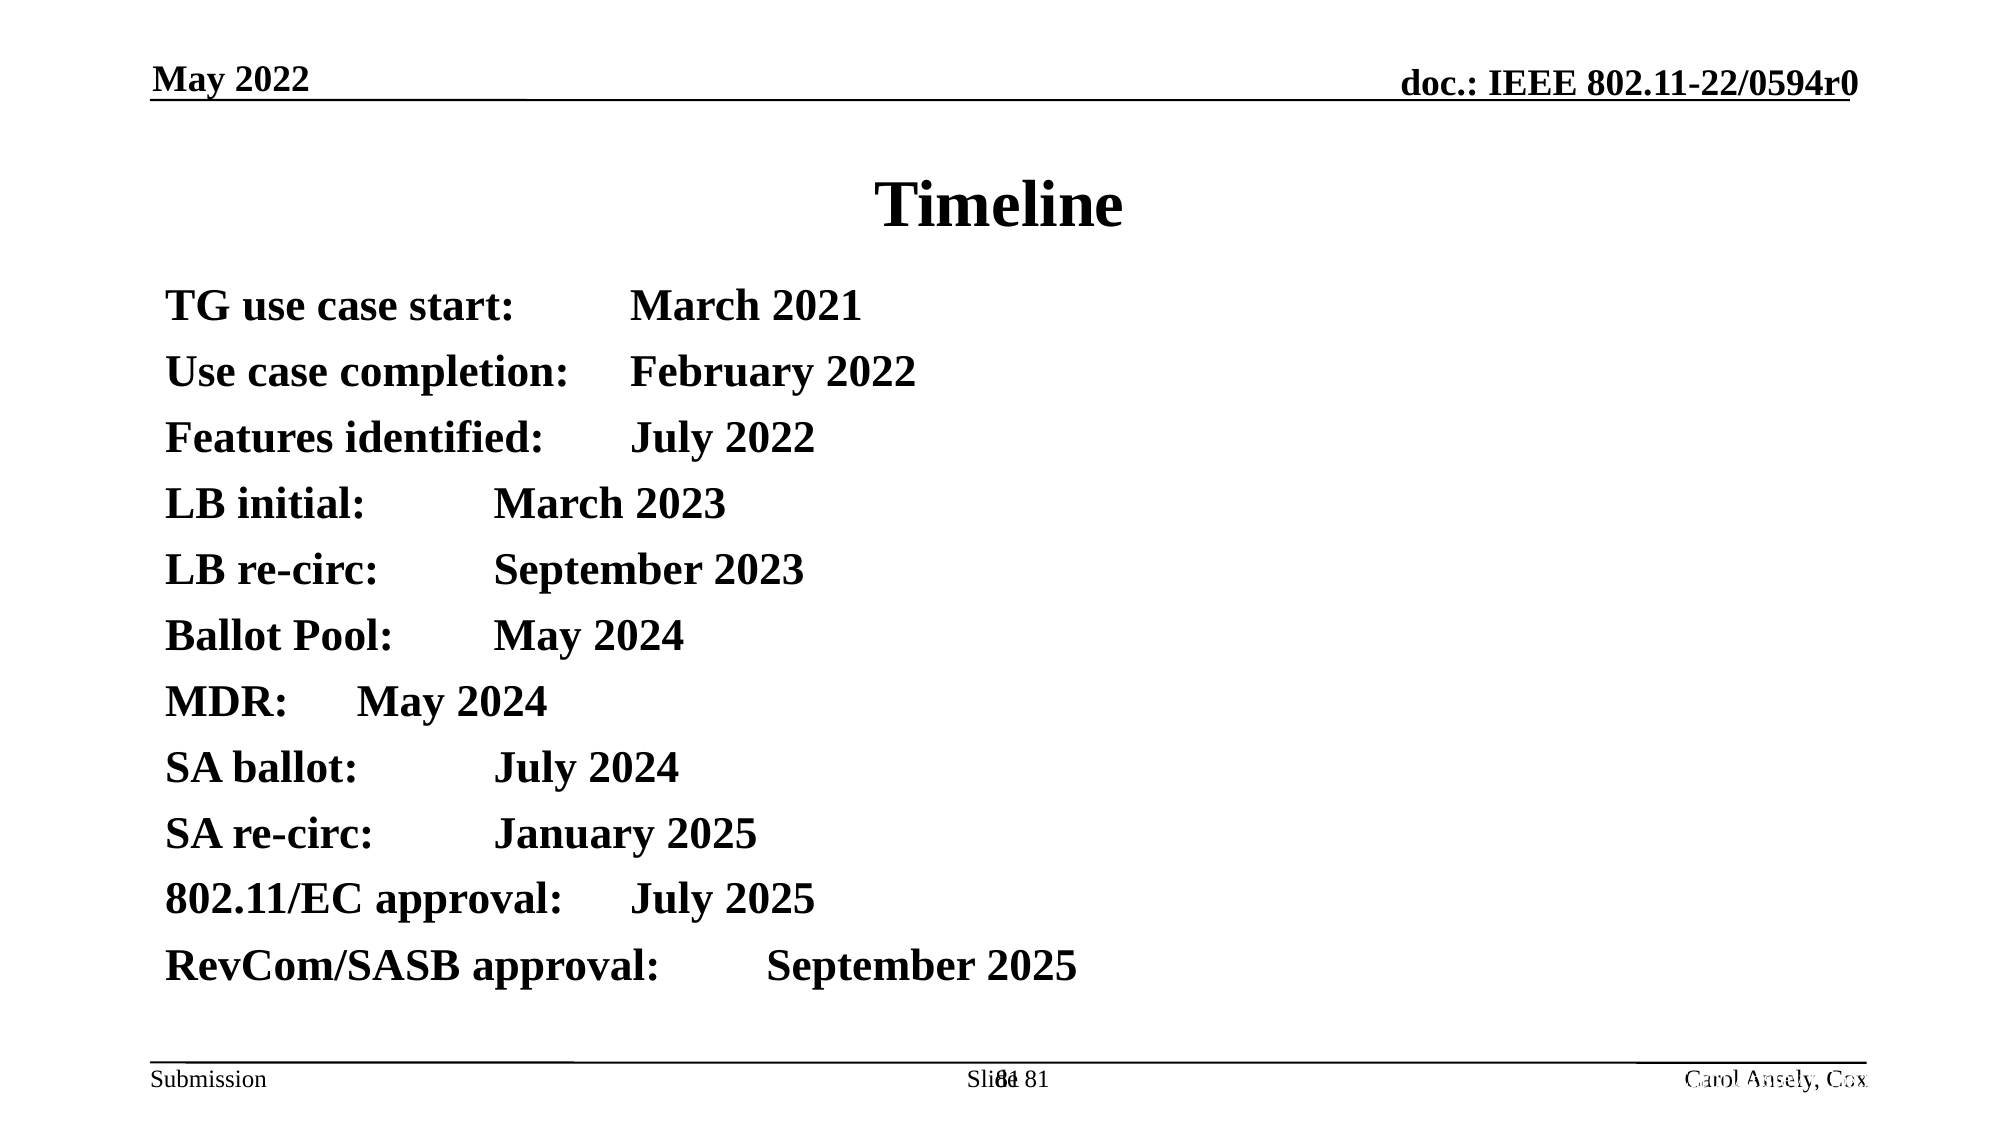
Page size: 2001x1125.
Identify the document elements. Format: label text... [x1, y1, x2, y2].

footer Carol Ansely, Cox [1171, 1061, 1869, 1093]
slide_number Slide 81 [950, 1061, 1067, 1123]
title Timeline [149, 112, 1850, 267]
list TG use case start: March 2021 Use case completion: February 2022 Features identified: July 2022 LB initial: March 2023 LB re-circ: September 2023 Ballot Pool: May 2024 MDR: May 2024 SA ballot: July 2024 SA re-circ: January 2025 802.11/EC approval: July 2025 RevCom/SASB approval: September 2025 [149, 267, 1850, 1000]
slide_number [152, 54, 563, 100]
